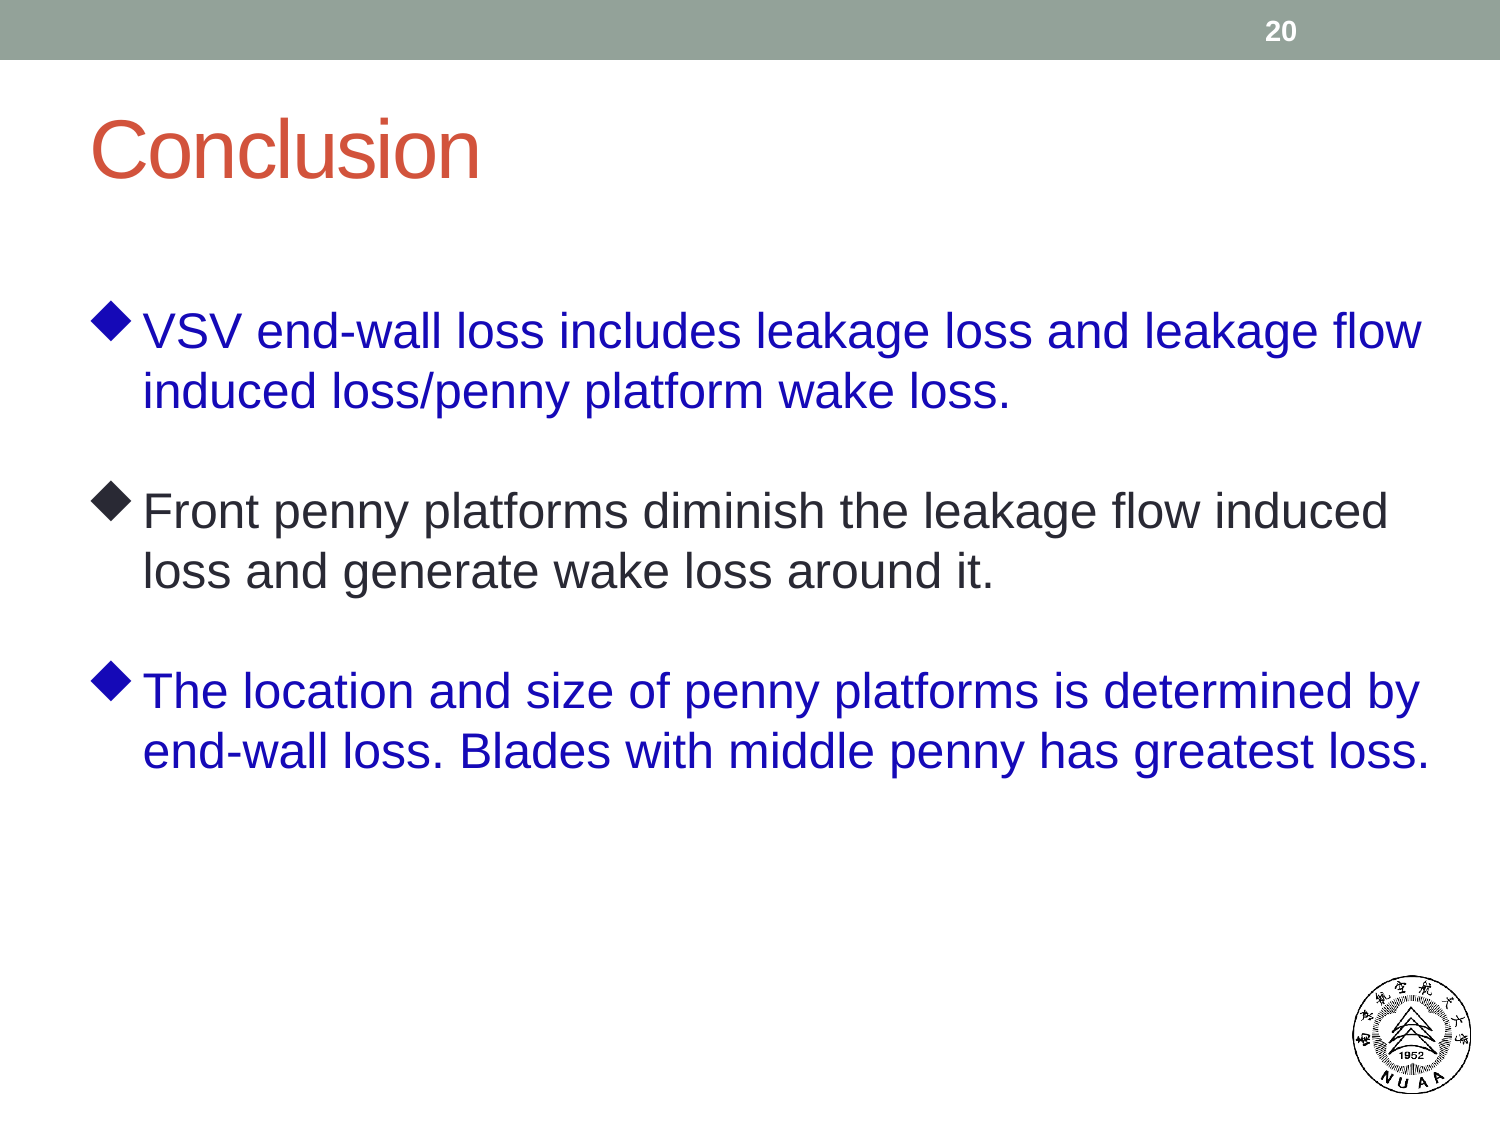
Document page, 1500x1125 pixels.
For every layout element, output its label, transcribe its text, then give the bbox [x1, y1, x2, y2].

picture [1352, 975, 1471, 1094]
text_box Conclusion [74, 87, 1425, 250]
slide_number 20 [1250, 3, 1425, 57]
text_box VSV end-wall loss includes leakage loss and leakage flow induced loss/penny platform wake loss. Front penny platforms diminish the leakage flow induced loss and generate wake loss around it. The location and size of penny platforms is determined by end-wall loss. Blades with middle penny has greatest loss. [71, 290, 1479, 786]
